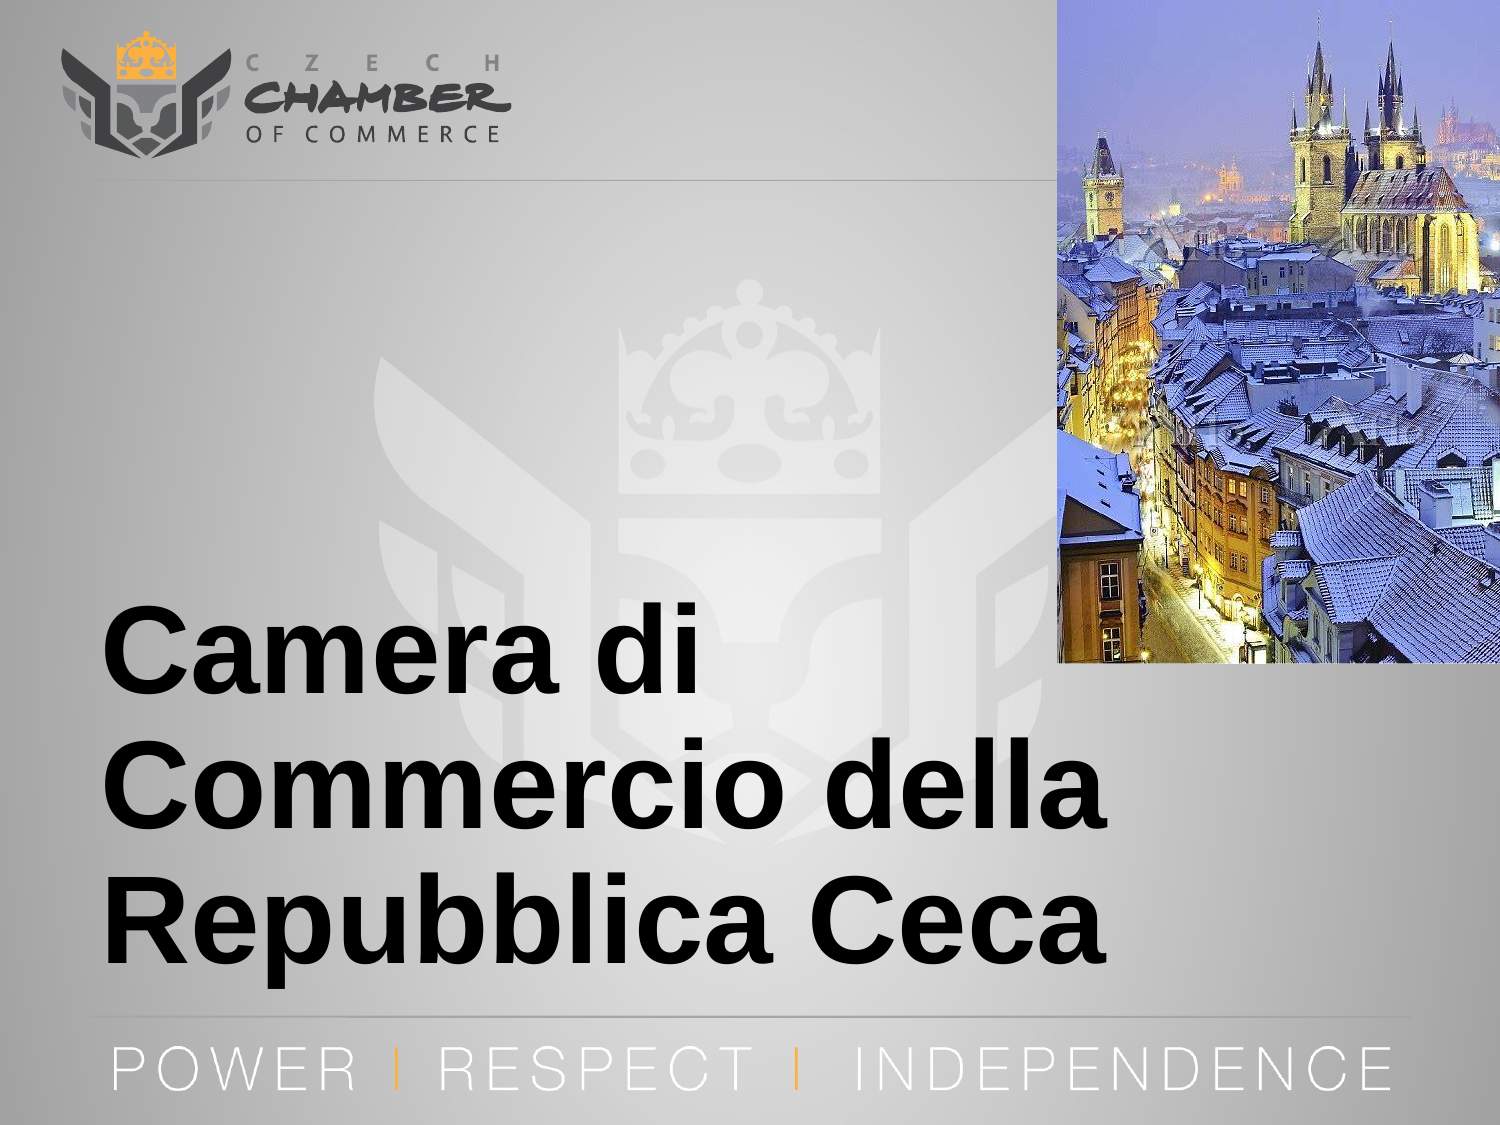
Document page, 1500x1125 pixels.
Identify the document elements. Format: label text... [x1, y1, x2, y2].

text_box [351, 608, 1092, 810]
picture [0, 0, 1500, 1125]
title Camera di Commercio della Repubblica Ceca [100, 583, 1424, 994]
